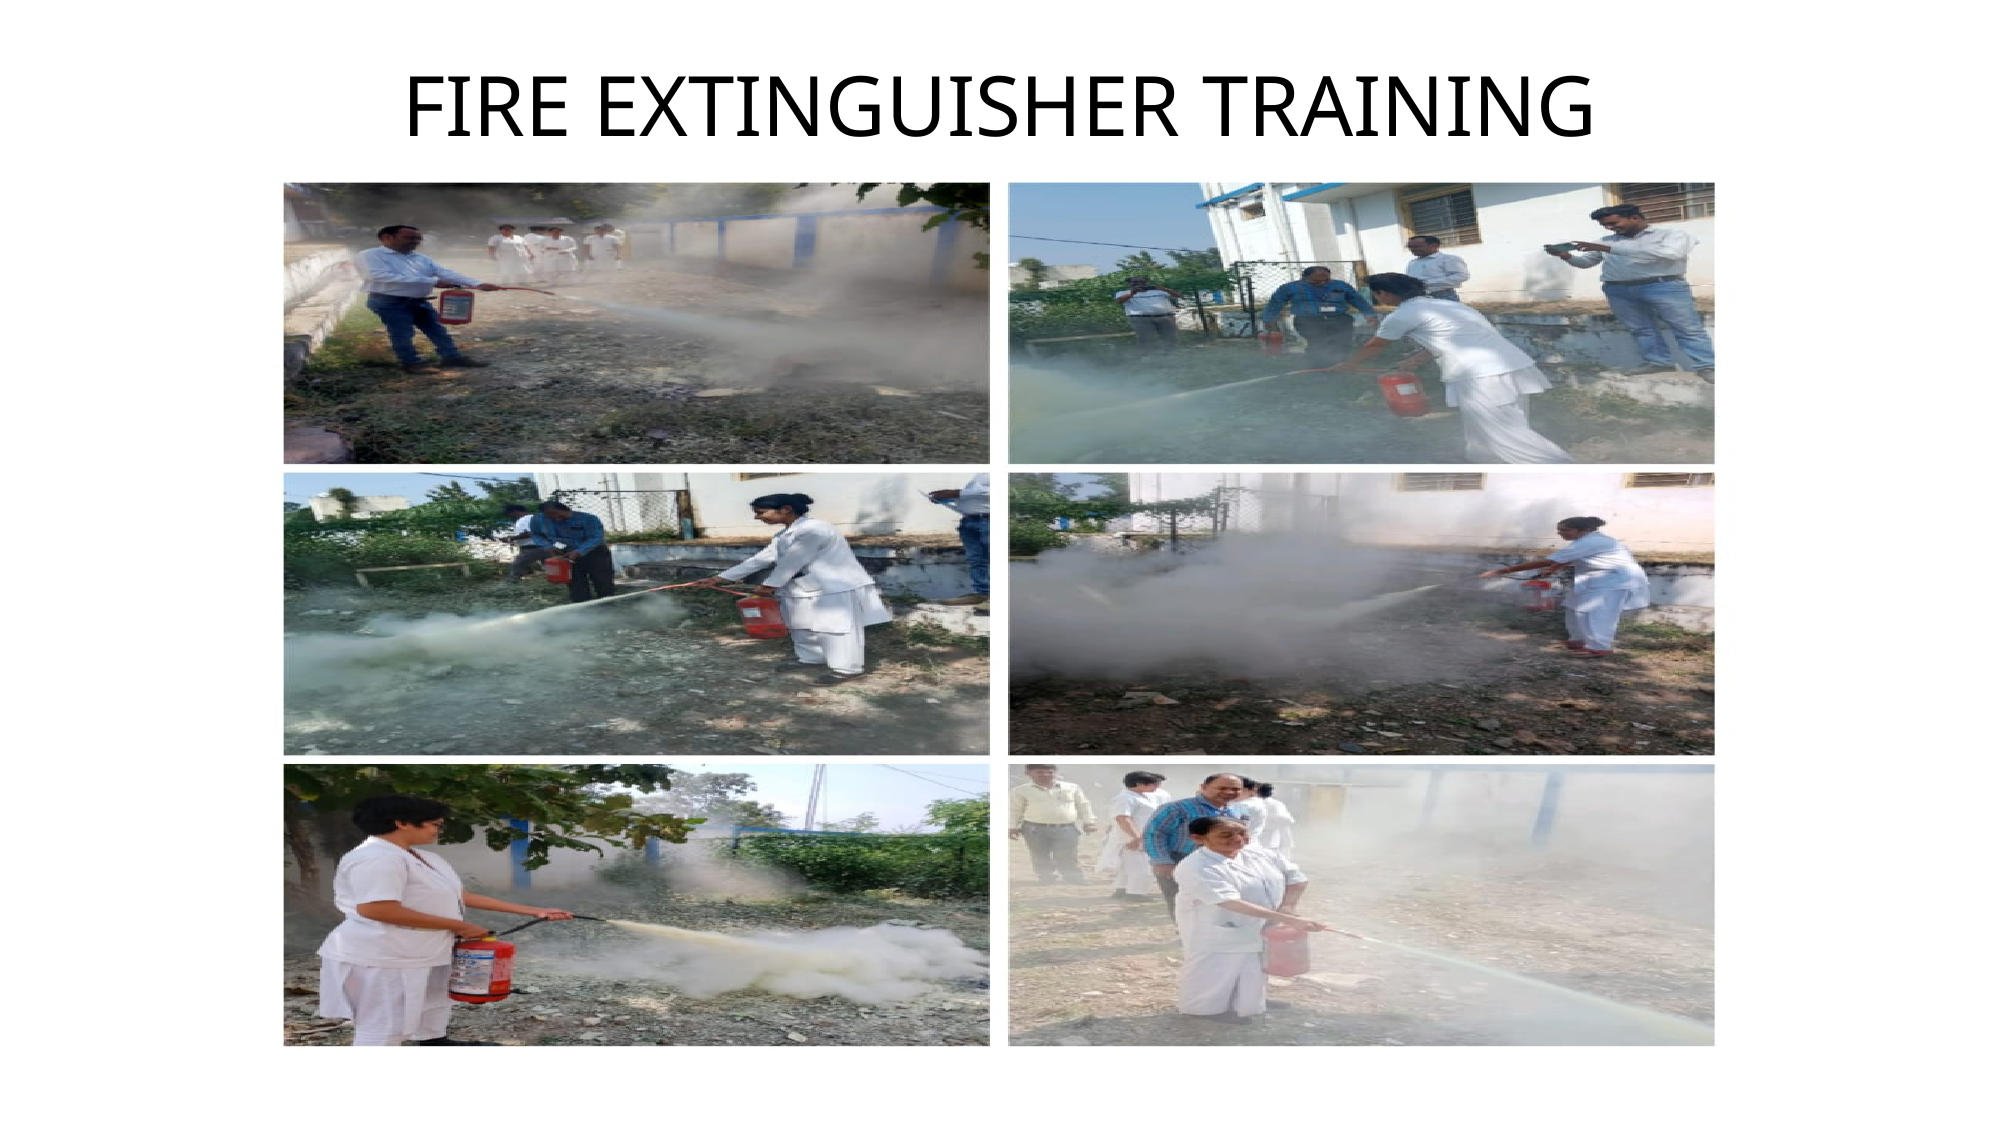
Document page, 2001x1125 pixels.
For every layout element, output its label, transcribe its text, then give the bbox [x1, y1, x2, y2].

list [246, 165, 1753, 1063]
title FIRE EXTINGUISHER TRAINING [137, 0, 1863, 220]
